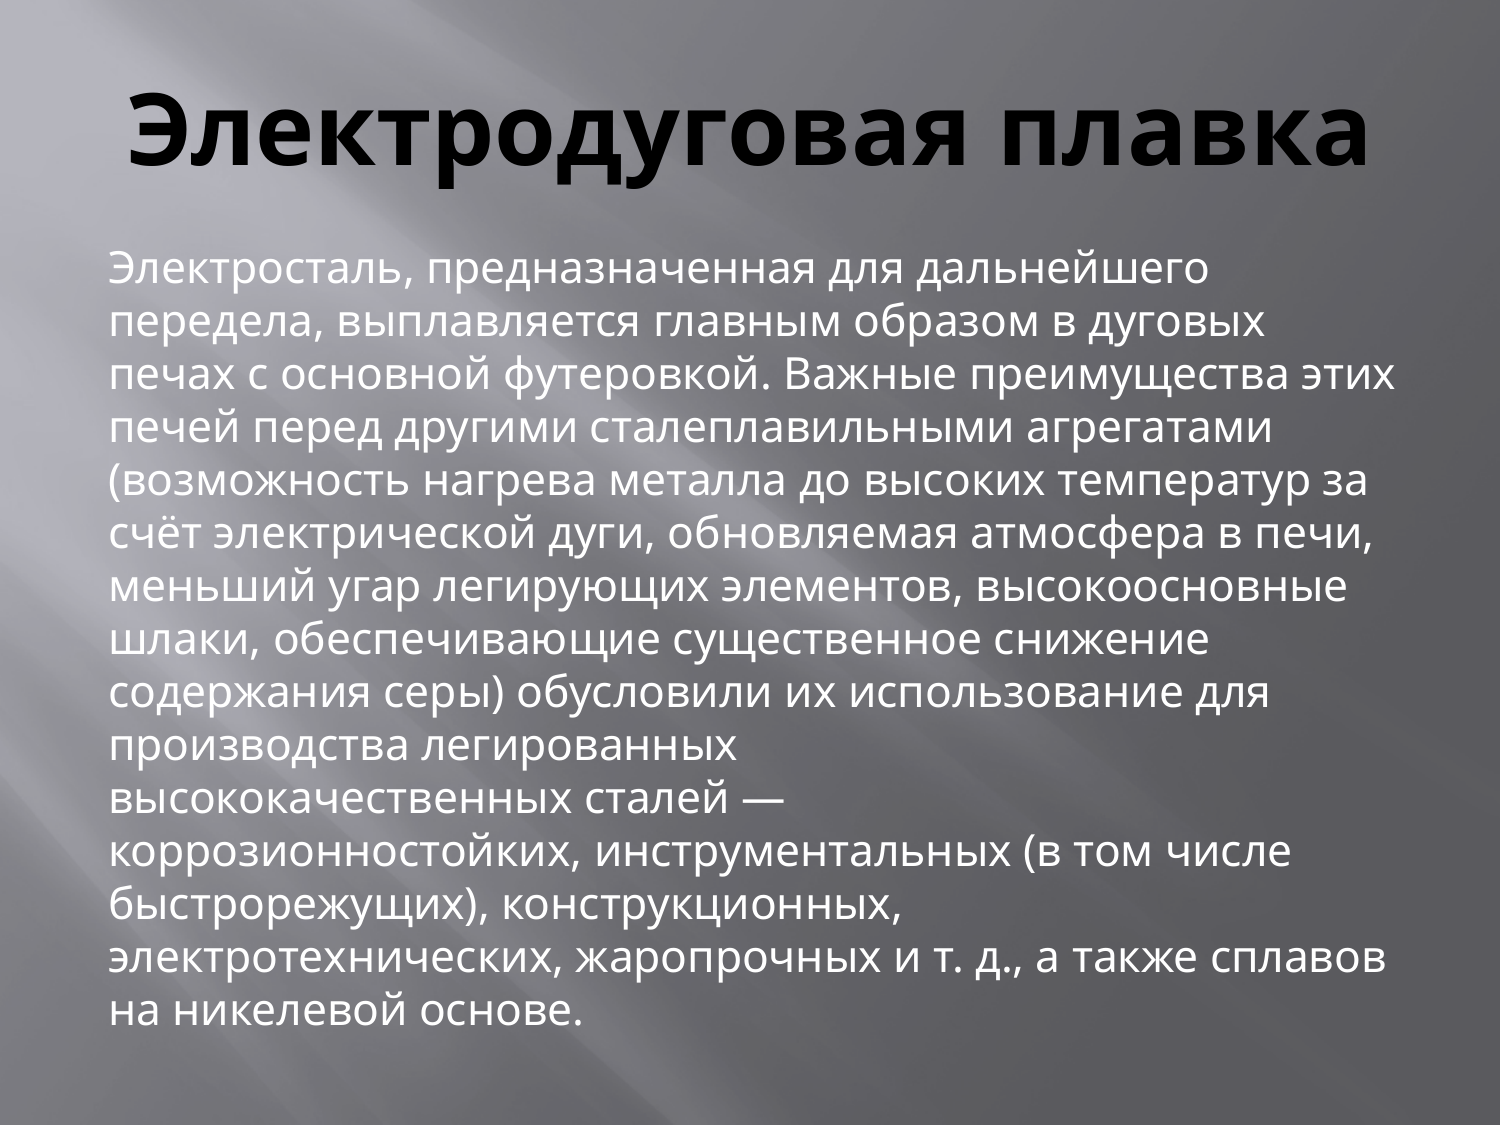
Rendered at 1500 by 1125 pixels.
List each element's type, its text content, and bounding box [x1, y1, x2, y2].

title Электродуговая плавка [75, 19, 1425, 231]
list Электросталь, предназначенная для дальнейшего передела, выплавляется главным образом в дуговых печах с основной футеровкой. Важные преимущества этих печей перед другими сталеплавильными агрегатами (возможность нагрева металла до высоких температур за счёт электрической дуги, обновляемая атмосфера в печи, меньший угар легирующих элементов, высокоосновные шлаки, обеспечивающие существенное снижение содержания серы) обусловили их использование для производства легированных высококачественных сталей — коррозионностойких, инструментальных (в том числе быстрорежущих), конструкционных, электротехнических, жаропрочных и т. д., а также сплавов на никелевой основе. [75, 231, 1425, 1059]
